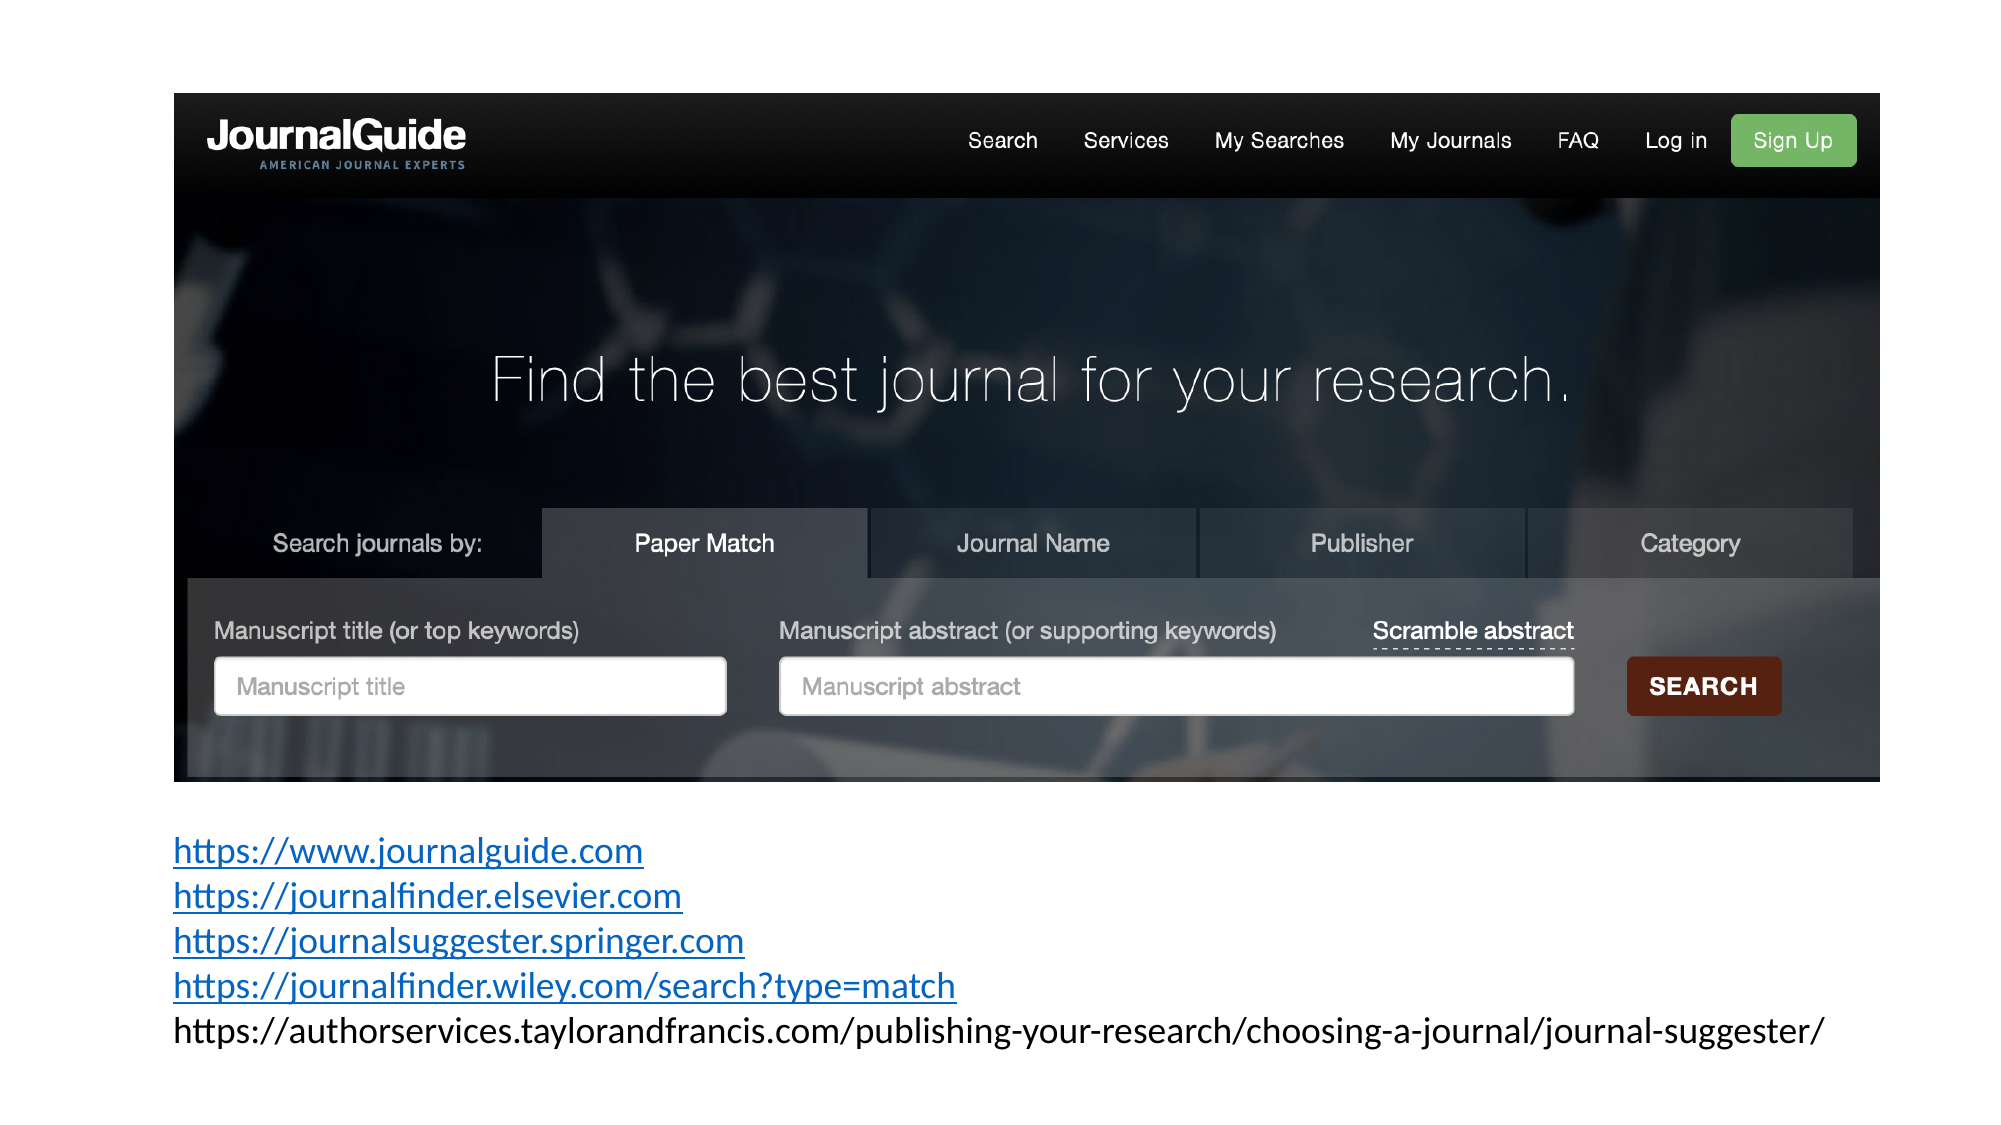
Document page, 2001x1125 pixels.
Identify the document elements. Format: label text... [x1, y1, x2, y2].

picture [174, 93, 1880, 782]
text_box https://www.journalguide.com https://journalfinder.elsevier.com https://journalsuggester.springer.com https://journalfinder.wiley.com/search?type=match https://authorservices.taylorandfrancis.com/publishing-your-research/choosing-a-journal/journal-suggester/ [158, 819, 1842, 1059]
